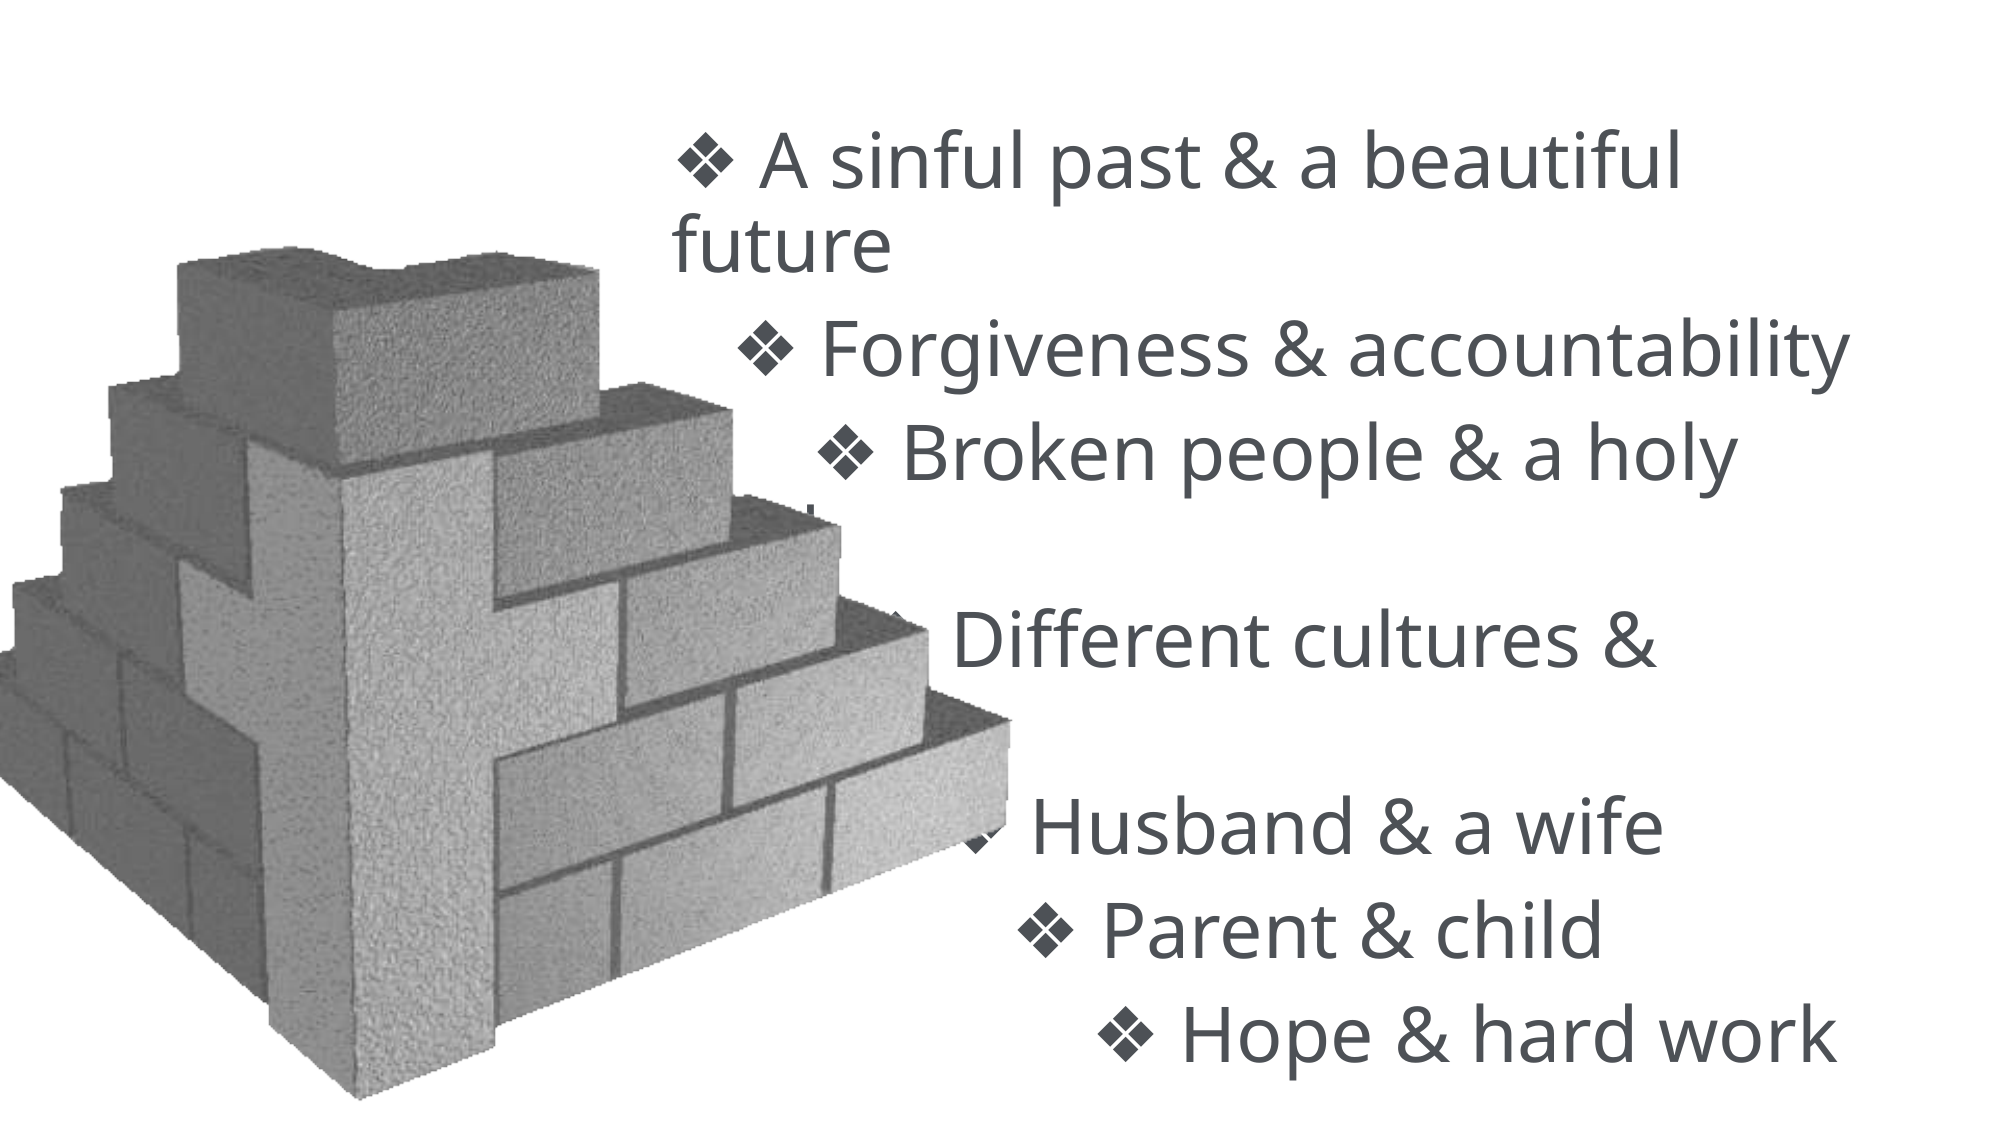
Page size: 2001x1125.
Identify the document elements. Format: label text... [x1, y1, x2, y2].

picture [0, 163, 1134, 1125]
list ❖ A sinful past & a beautiful future ❖ Forgiveness & accountability ❖ Broken people & a holy God ❖ Different cultures & classes ❖ Husband & a wife ❖ Parent & child ❖ Hope & hard work [656, 115, 1913, 695]
